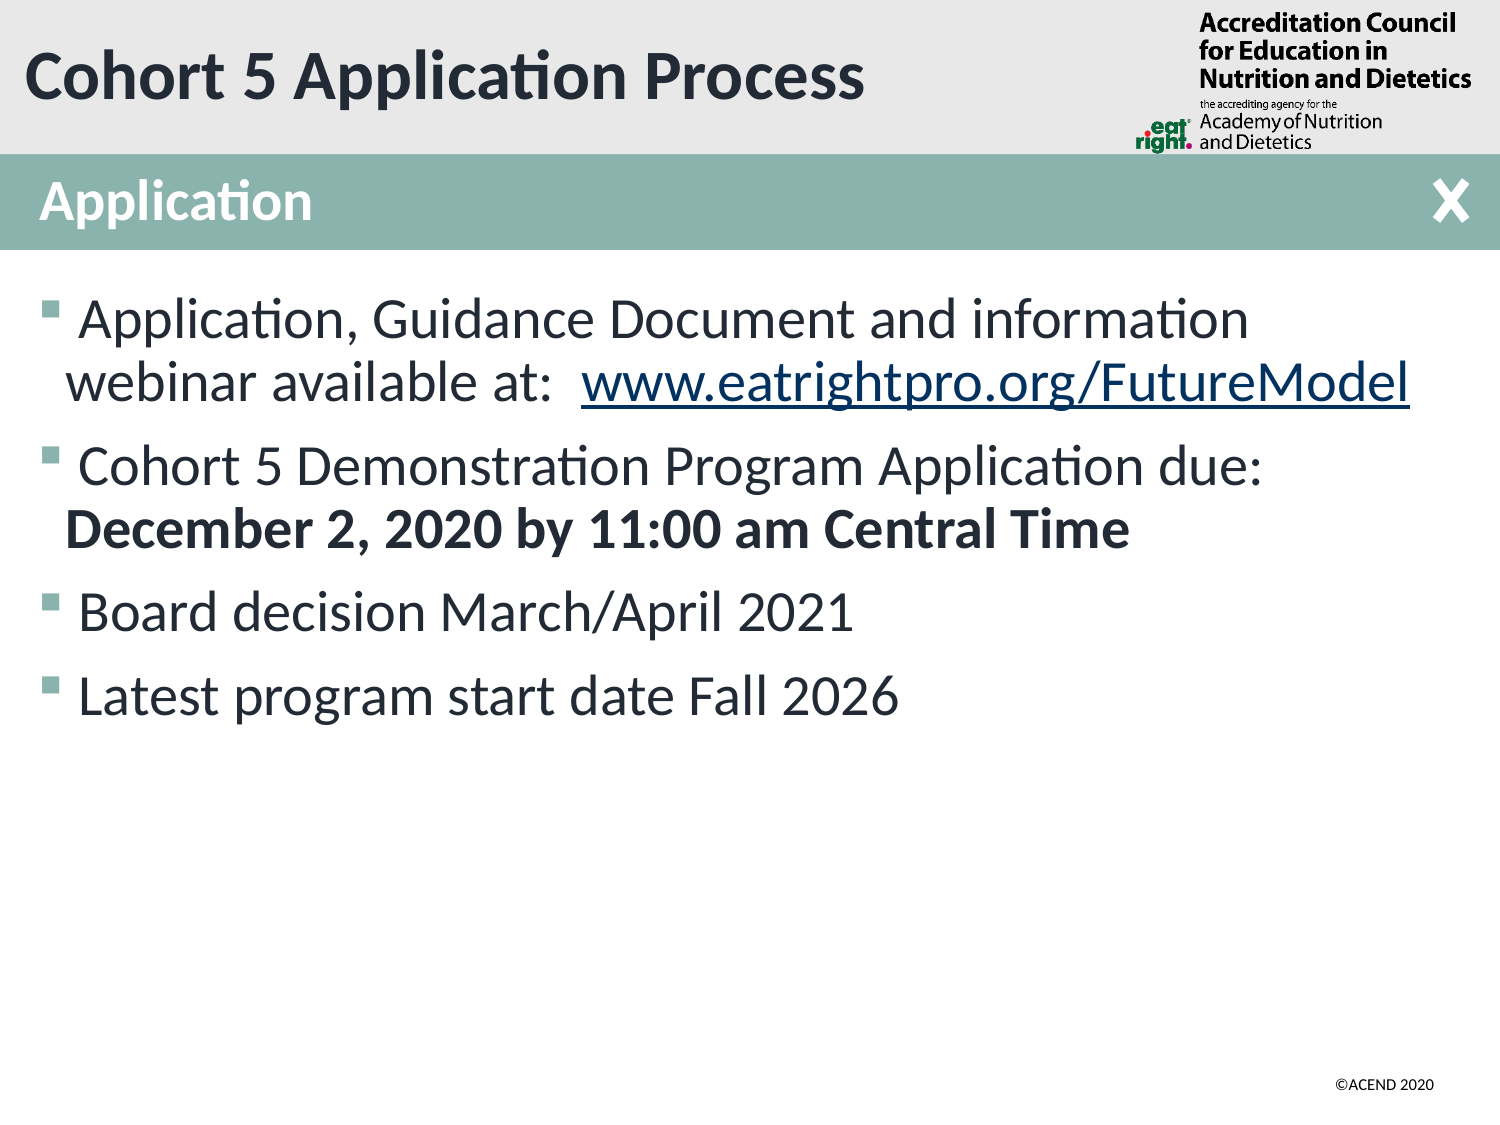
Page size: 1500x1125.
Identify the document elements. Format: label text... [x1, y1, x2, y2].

list Application, Guidance Document and information webinar available at: www.eatrightpro.org/FutureModel Cohort 5 Demonstration Program Application due: December 2, 2020 by 11:00 am Central Time Board decision March/April 2021 Latest program start date Fall 2026 [22, 280, 1461, 1096]
picture [1133, 6, 1475, 155]
text_box Application [24, 154, 330, 240]
title Cohort 5 Application Process [10, 0, 1305, 155]
